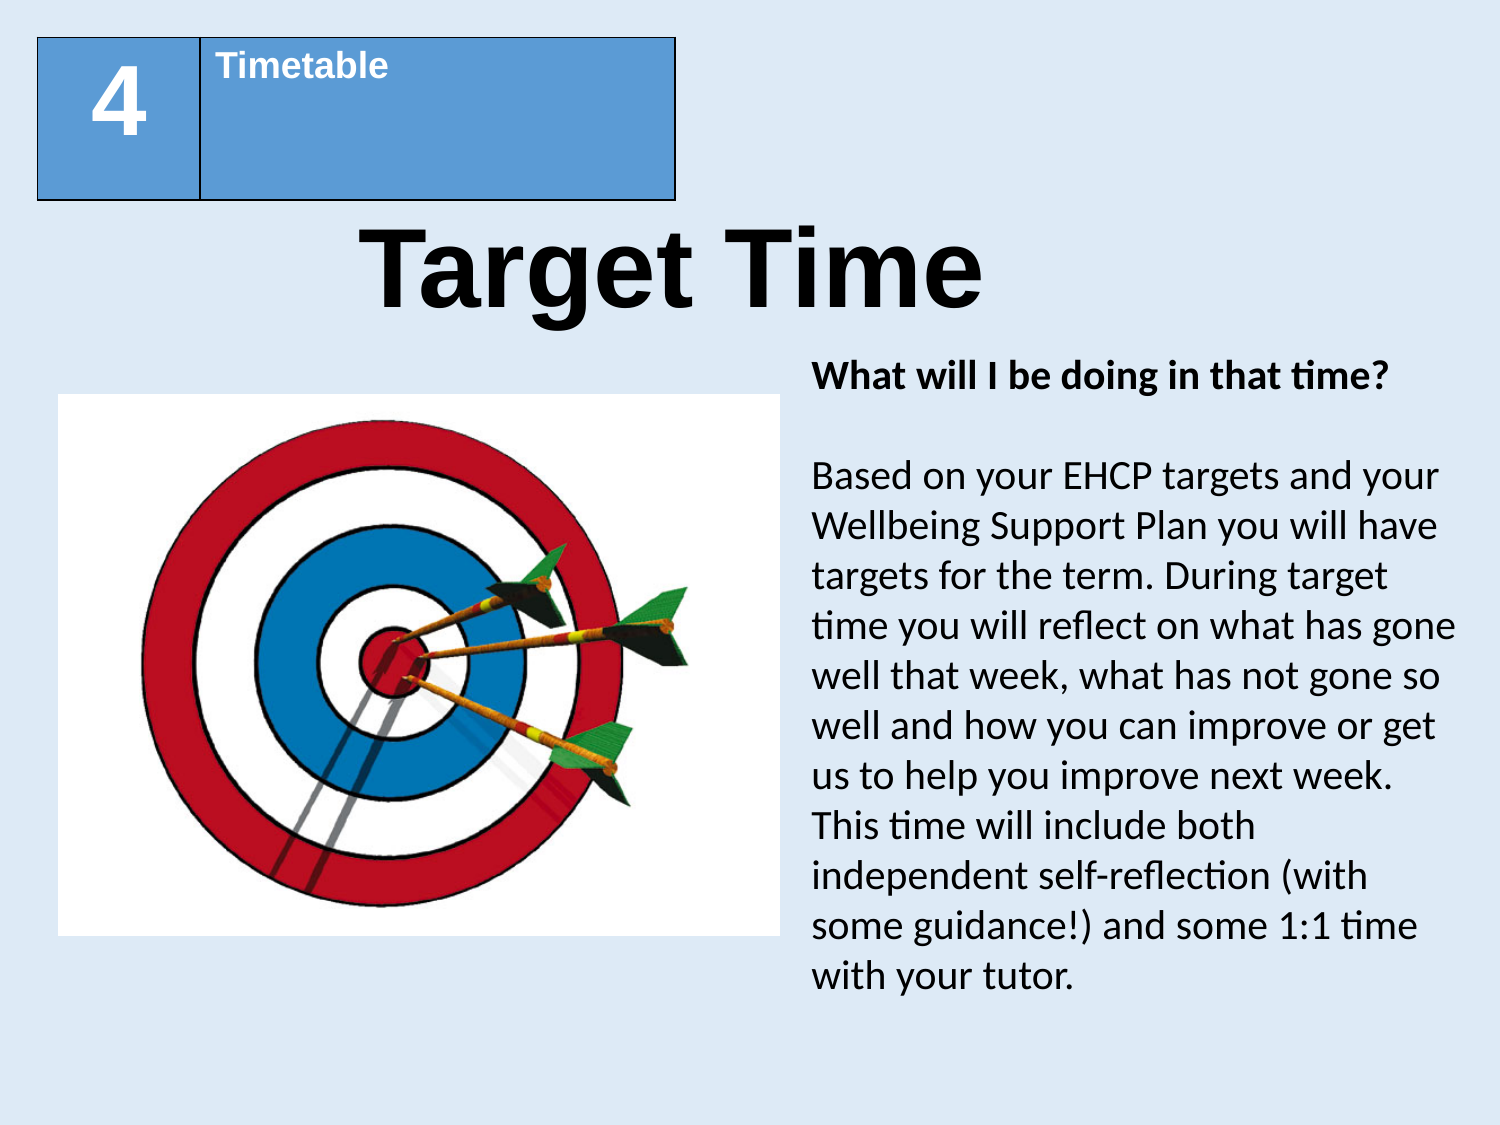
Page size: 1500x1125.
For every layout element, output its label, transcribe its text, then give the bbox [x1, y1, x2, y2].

text_box Target Time [297, 188, 1047, 338]
picture [58, 394, 780, 936]
table_header 4 [38, 38, 199, 199]
table_header Timetable [201, 38, 674, 199]
text_box What will I be doing in that time? Based on your EHCP targets and your Wellbeing Support Plan you will have targets for the term. During target time you will reflect on what has gone well that week, what has not gone so well and how you can improve or get us to help you improve next week. This time will include both independent self-reflection (with some guidance!) and some 1:1 time with your tutor. [796, 340, 1483, 1006]
